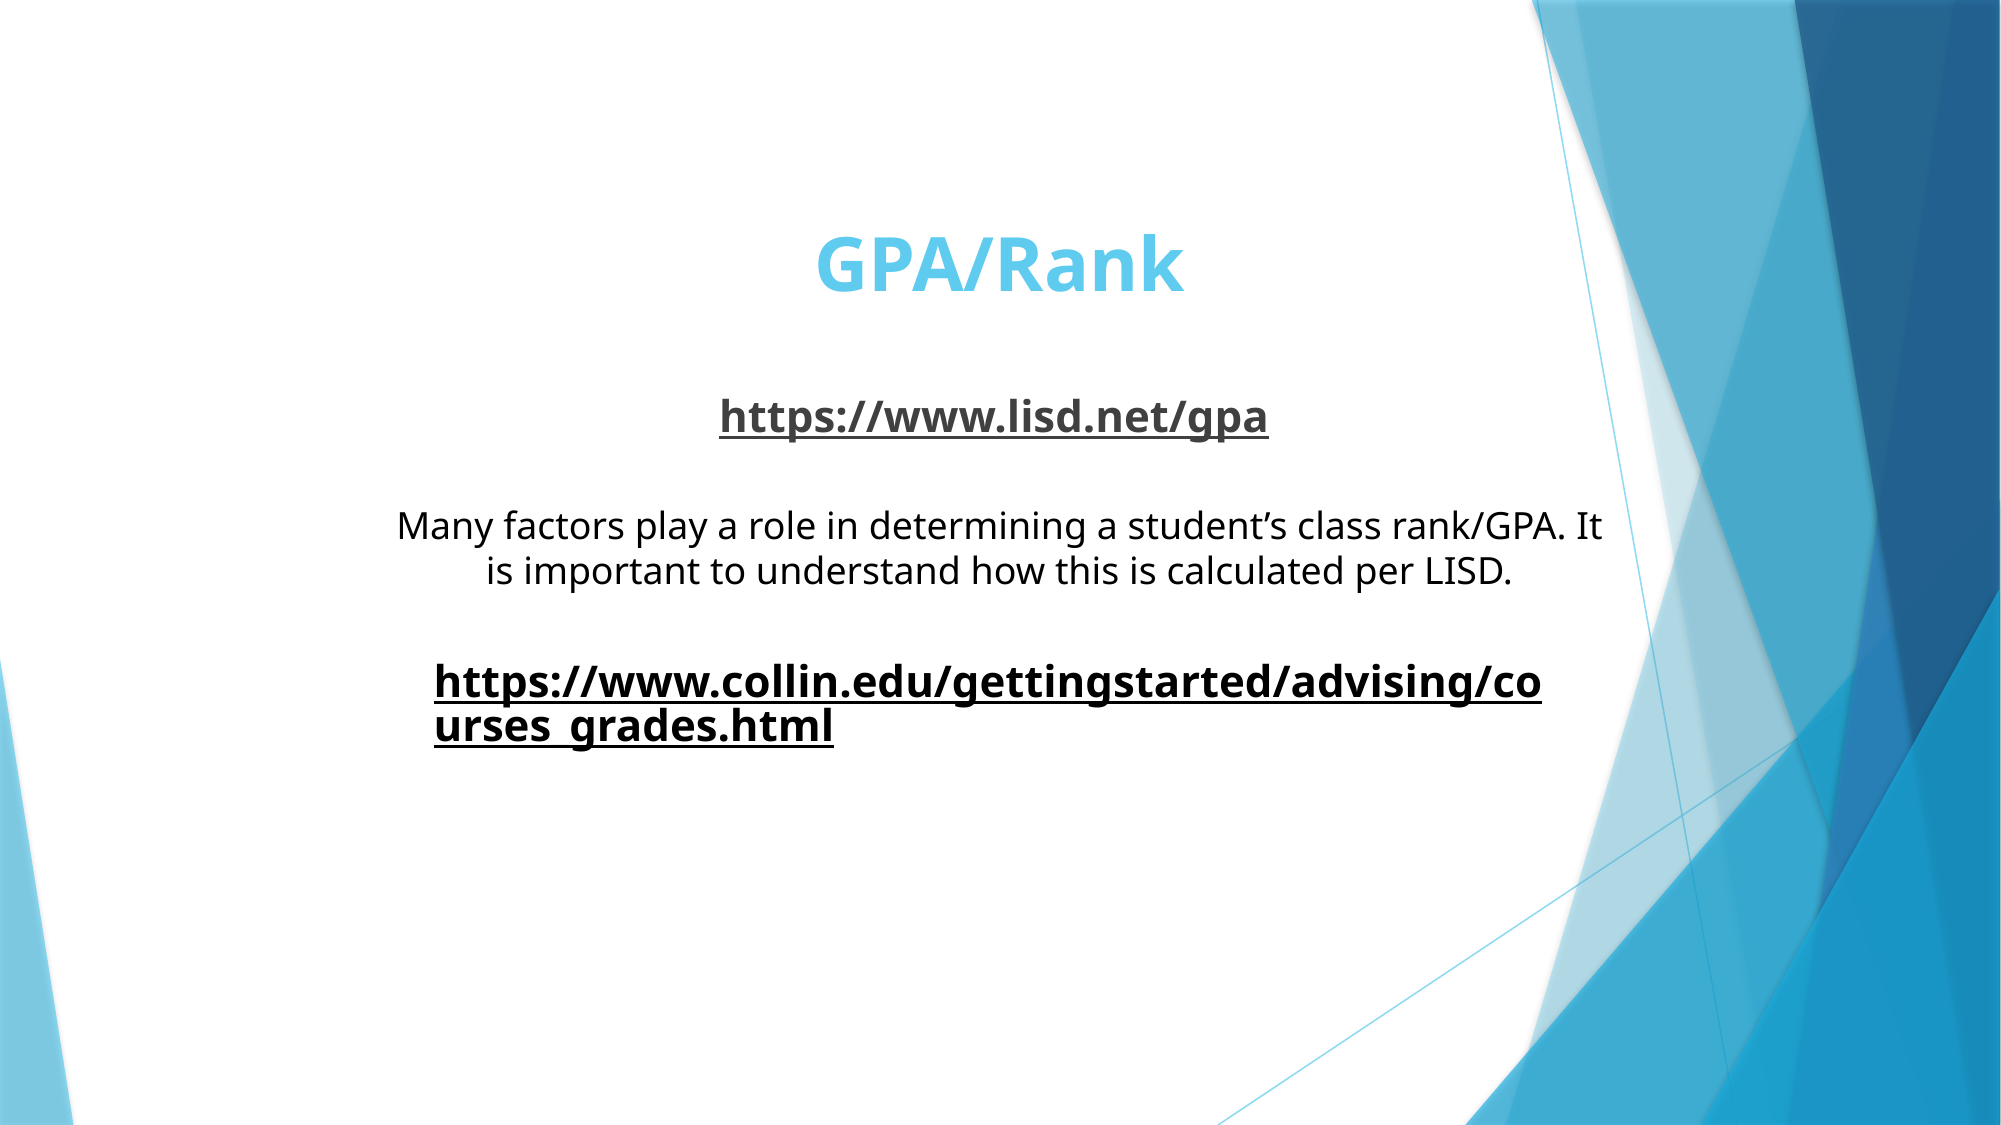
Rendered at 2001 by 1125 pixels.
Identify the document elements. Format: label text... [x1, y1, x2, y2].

list Many factors play a role in determining a student’s class rank/GPA. It is important to understand how this is calculated per LISD. [360, 481, 1640, 644]
title GPA/Rank [360, 196, 1640, 322]
text_box https://www.collin.edu/gettingstarted/advising/courses_grades.html [418, 638, 1582, 781]
subtitle https://www.lisd.net/gpa [360, 368, 1640, 481]
